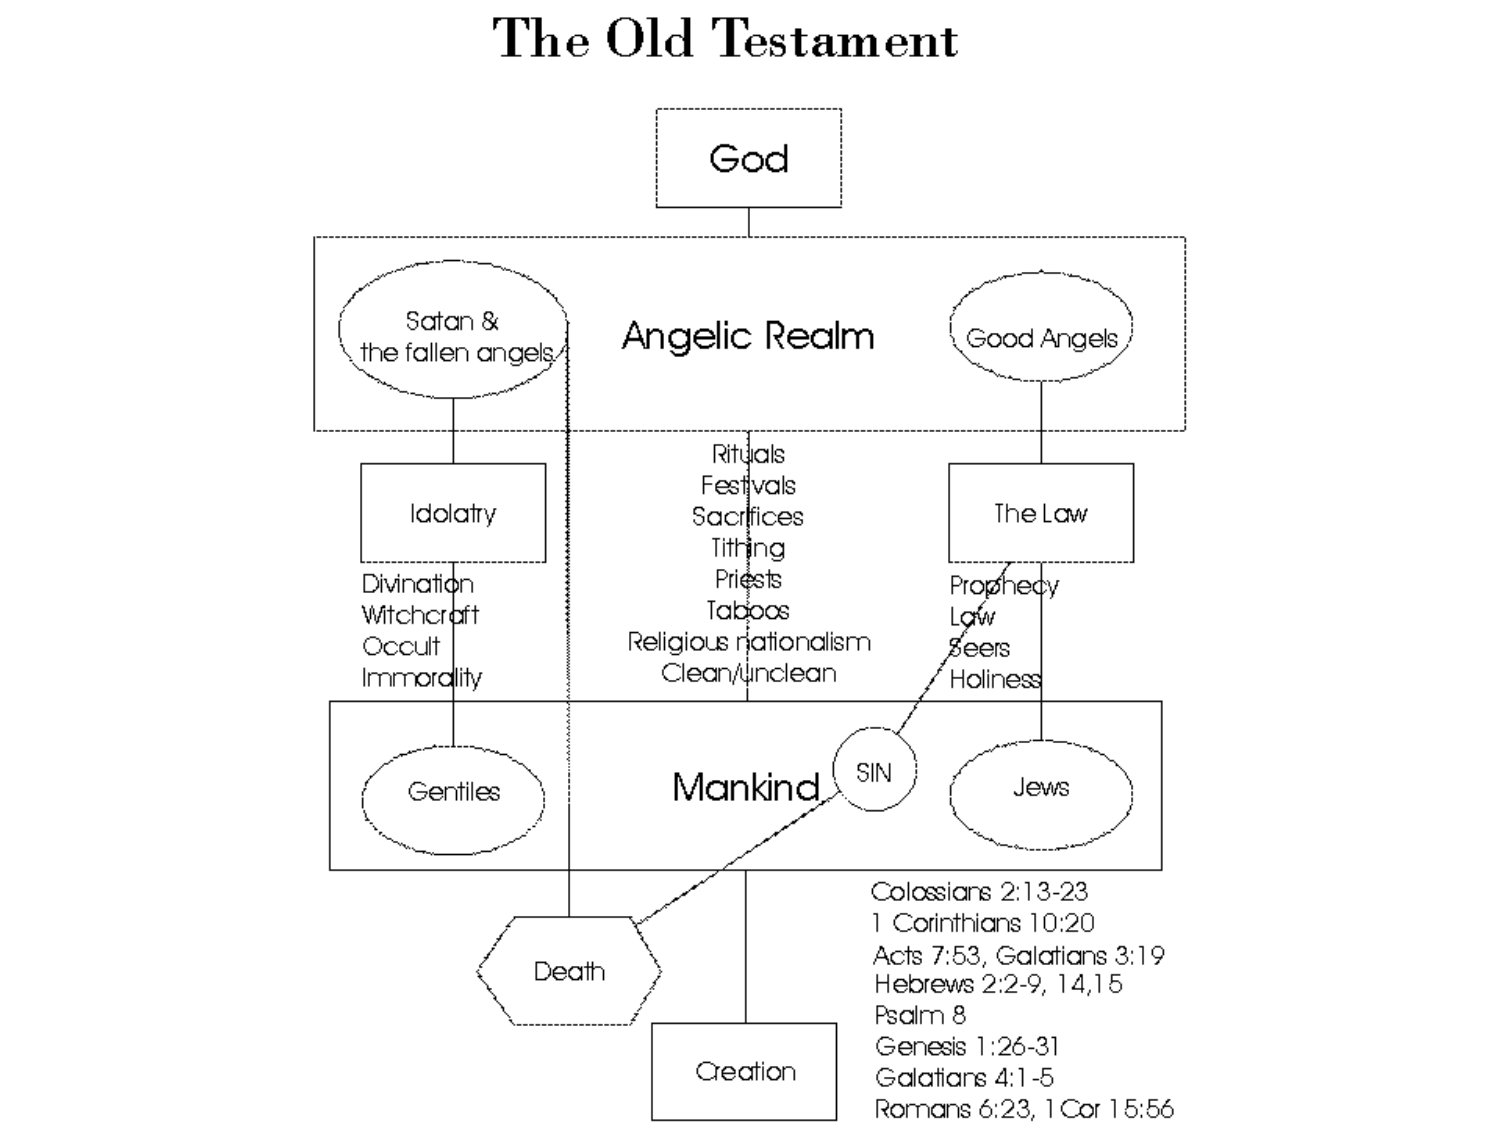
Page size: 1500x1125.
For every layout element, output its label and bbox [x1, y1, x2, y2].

picture [309, 0, 1191, 1125]
